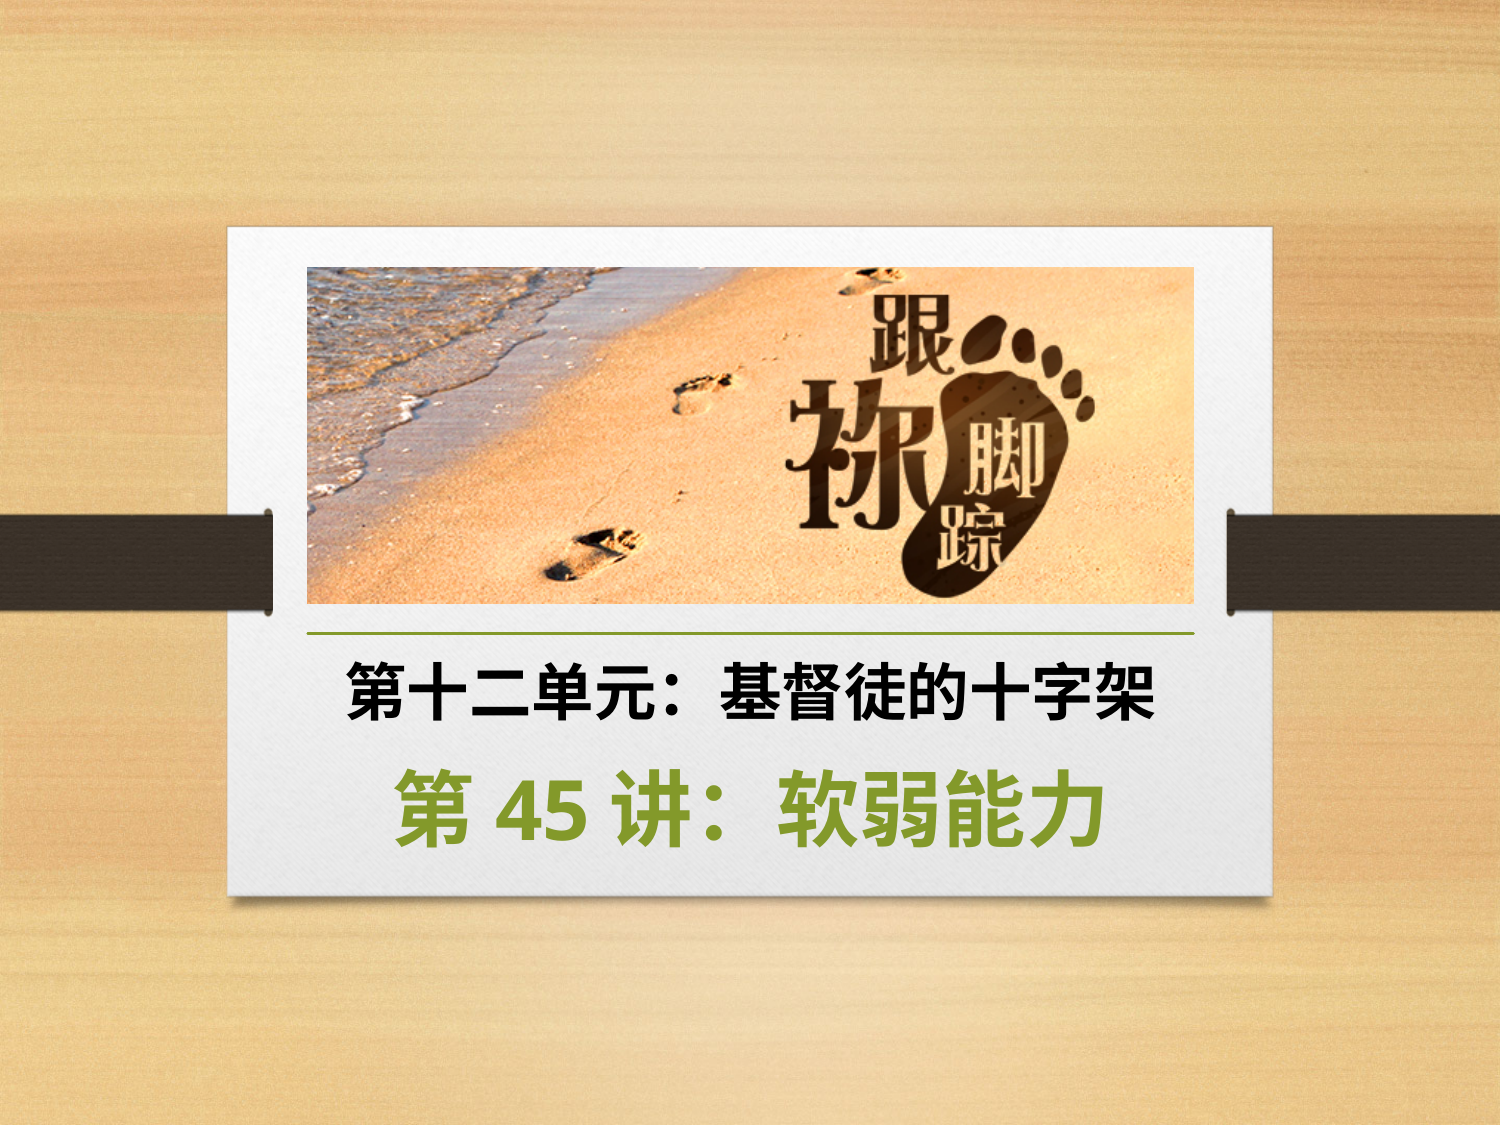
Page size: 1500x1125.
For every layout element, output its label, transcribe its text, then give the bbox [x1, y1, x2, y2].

subtitle 第十二单元：基督徒的十字架 第45讲：软弱能力 [315, 645, 1187, 870]
picture [0, 0, 1500, 1125]
